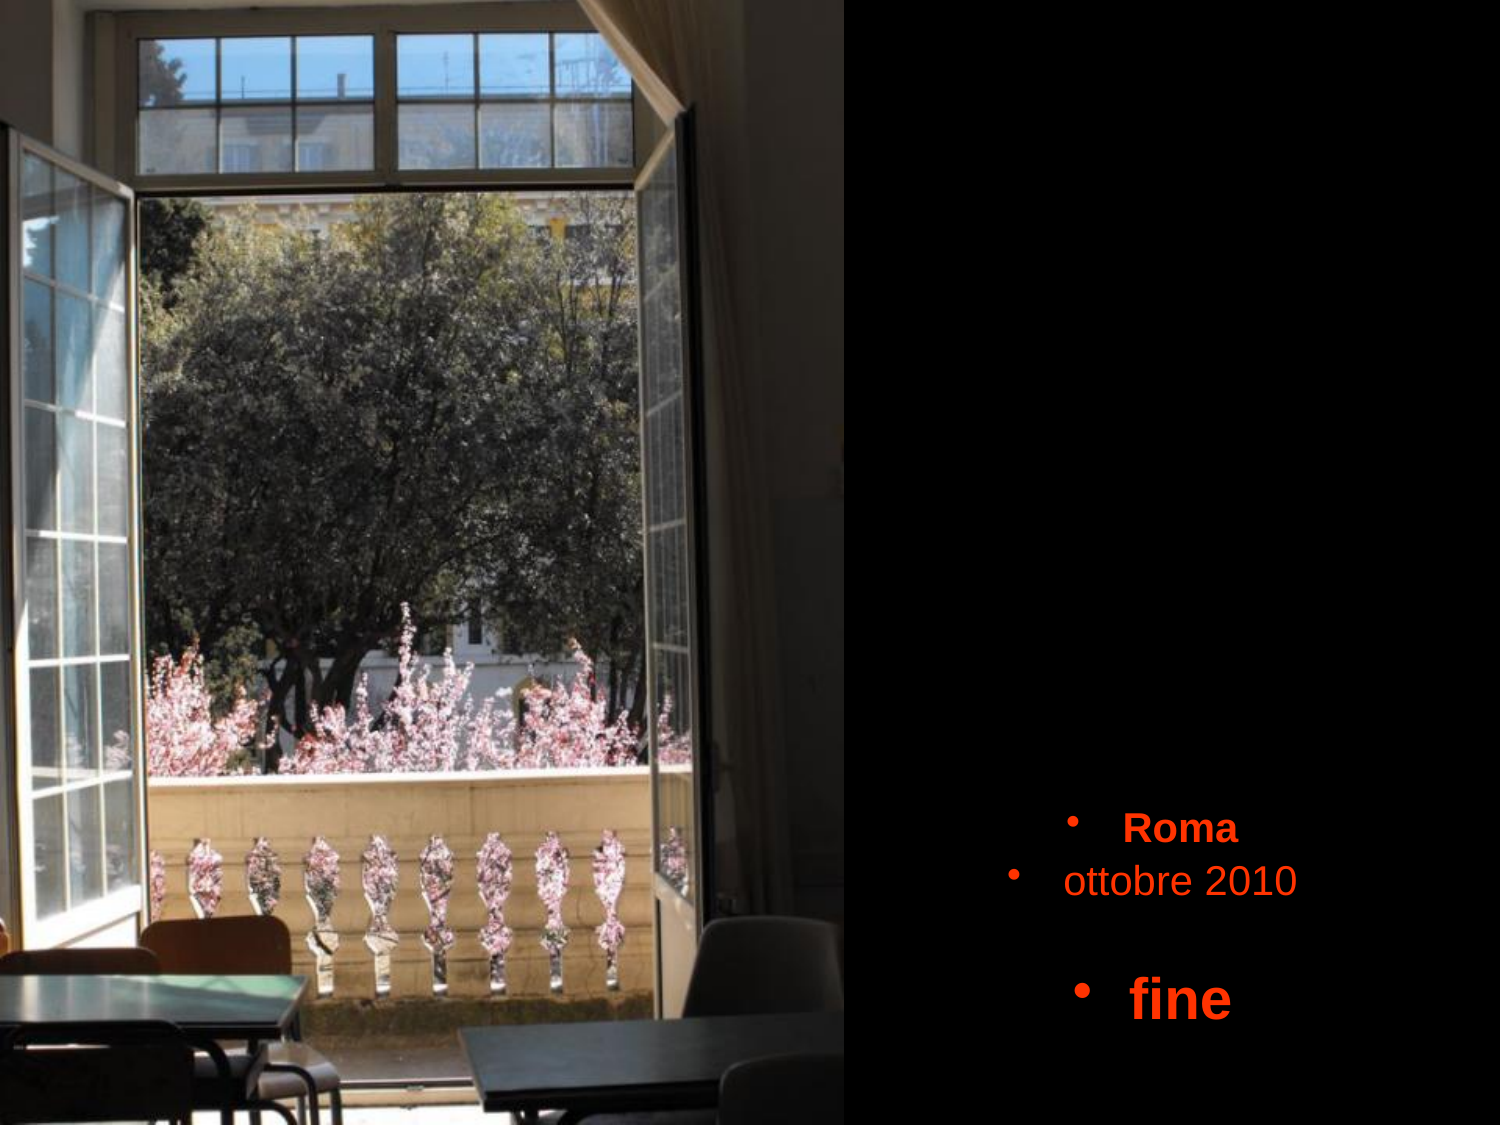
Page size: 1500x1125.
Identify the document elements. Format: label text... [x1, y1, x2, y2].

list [0, 0, 844, 1125]
list Roma ottobre 2010 fine [879, 798, 1426, 1006]
